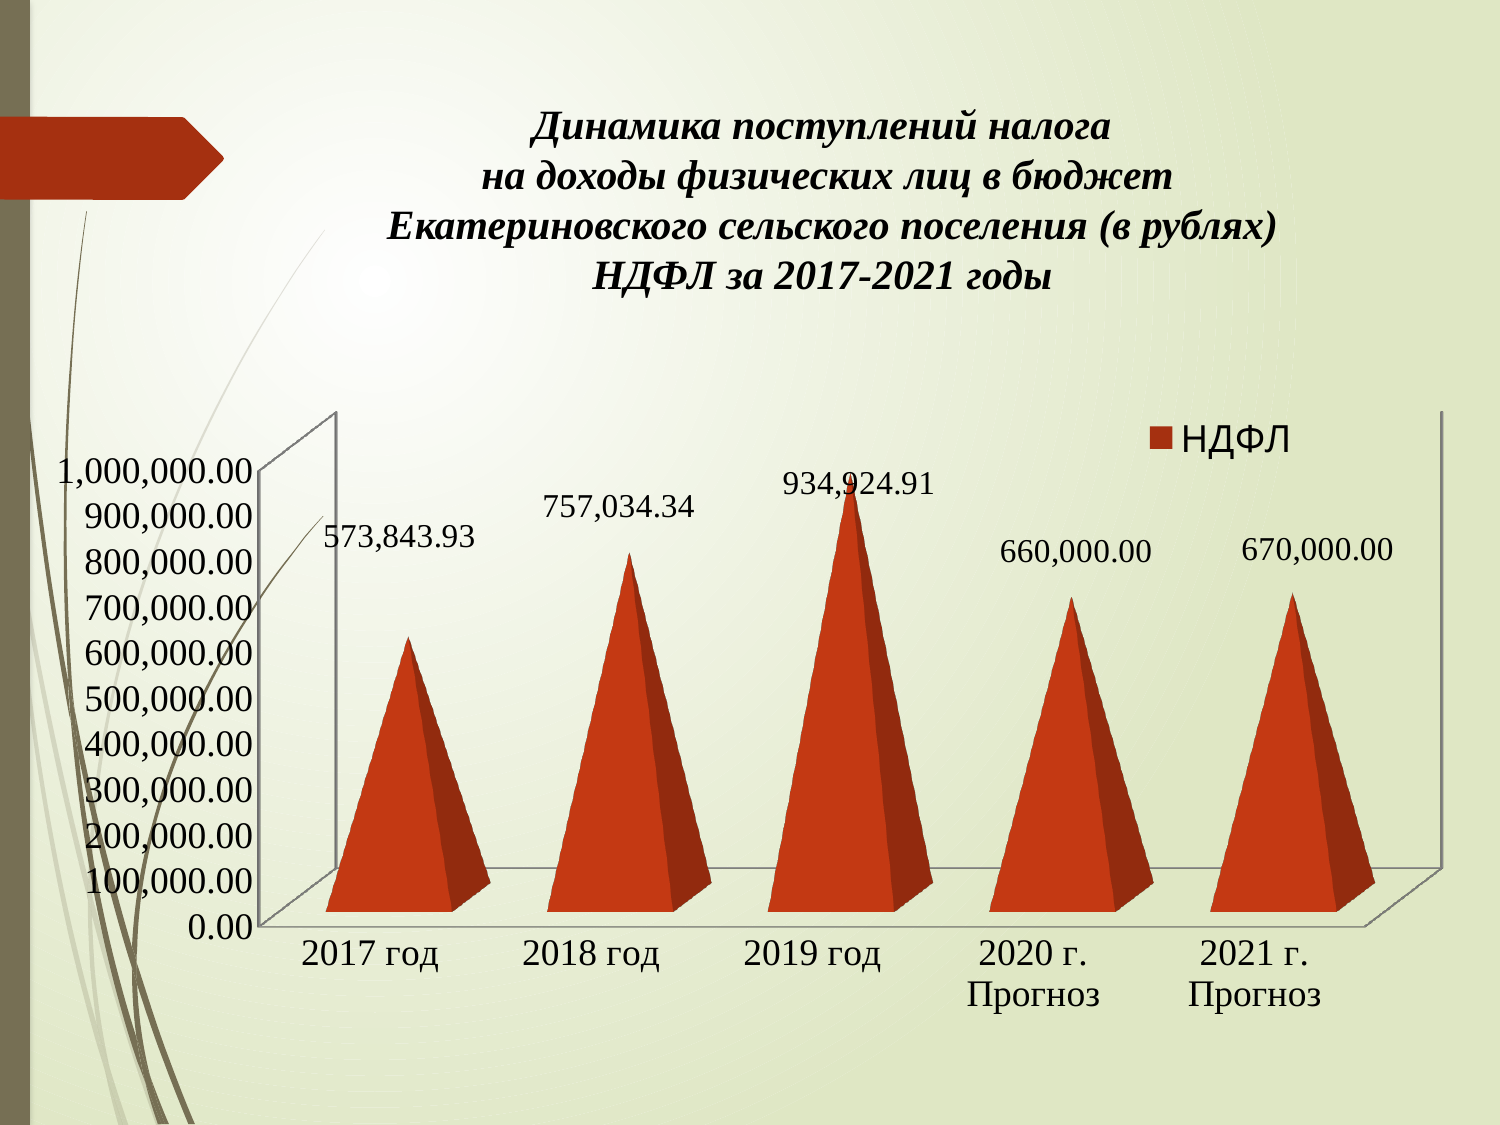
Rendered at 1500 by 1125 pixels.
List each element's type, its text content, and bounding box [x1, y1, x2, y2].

chart [17, 396, 1483, 1107]
title Динамика поступлений налога на доходы физических лиц в бюджет Екатериновского сельского поселения (в рублях) НДФЛ за 2017-2021 годы [230, 90, 1425, 362]
